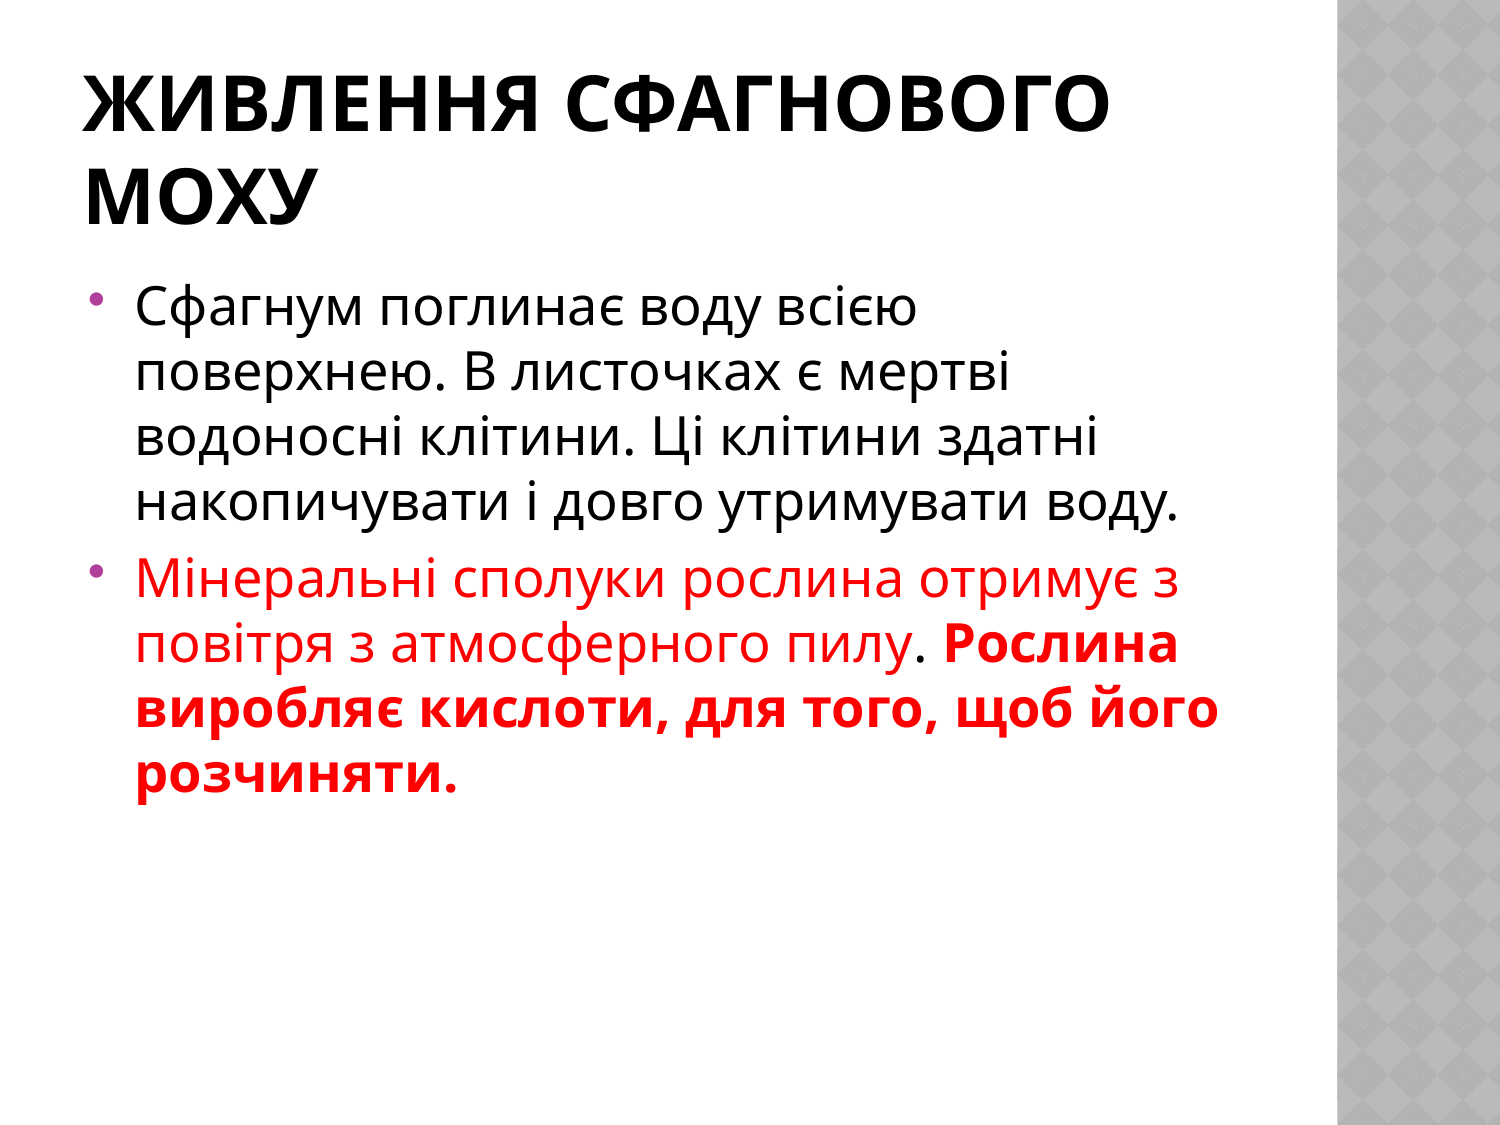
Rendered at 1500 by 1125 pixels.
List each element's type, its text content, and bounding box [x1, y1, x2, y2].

list Сфагнум поглинає воду всією поверхнею. В листочках є мертві водоносні клітини. Ці клітини здатні накопичувати і довго утримувати воду. Мінеральні сполуки рослина отримує з повітря з атмосферного пилу. Рослина виробляє кислоти, для того, щоб його розчиняти. [75, 264, 1263, 1059]
title Живлення сфагнового моху [75, 52, 1263, 240]
